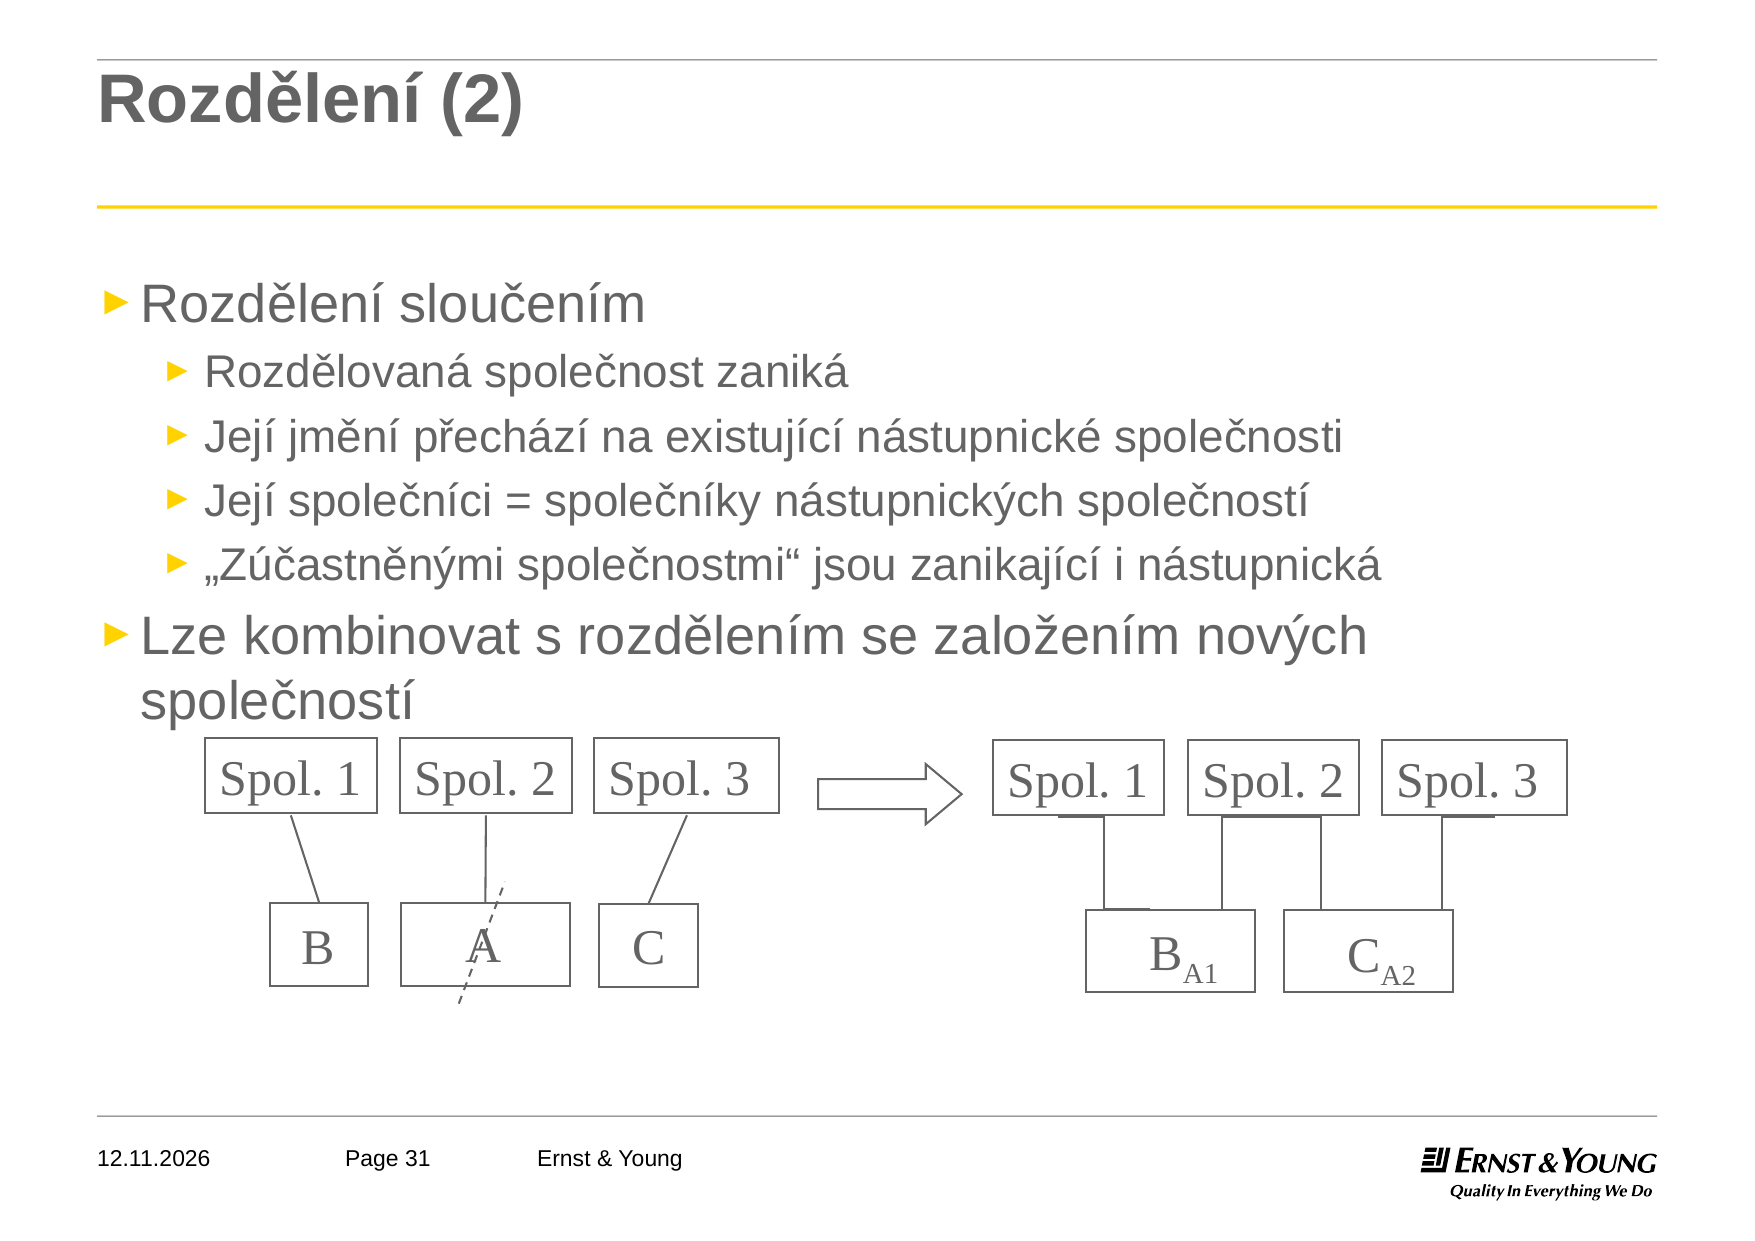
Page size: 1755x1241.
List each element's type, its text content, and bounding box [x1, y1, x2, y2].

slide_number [96, 1143, 319, 1184]
title Rozdělení (2) [96, 59, 1658, 202]
footer Ernst & Young [536, 1143, 828, 1180]
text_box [203, 737, 1568, 1004]
list Rozdělení sloučením Rozdělovaná společnost zaniká Její jmění přechází na existující nástupnické společnosti Její společníci = společníky nástupnických společností „Zúčastněnými společnostmi“ jsou zanikající i nástupnická Lze kombinovat s rozdělením se založením nových společností [96, 267, 1656, 1045]
